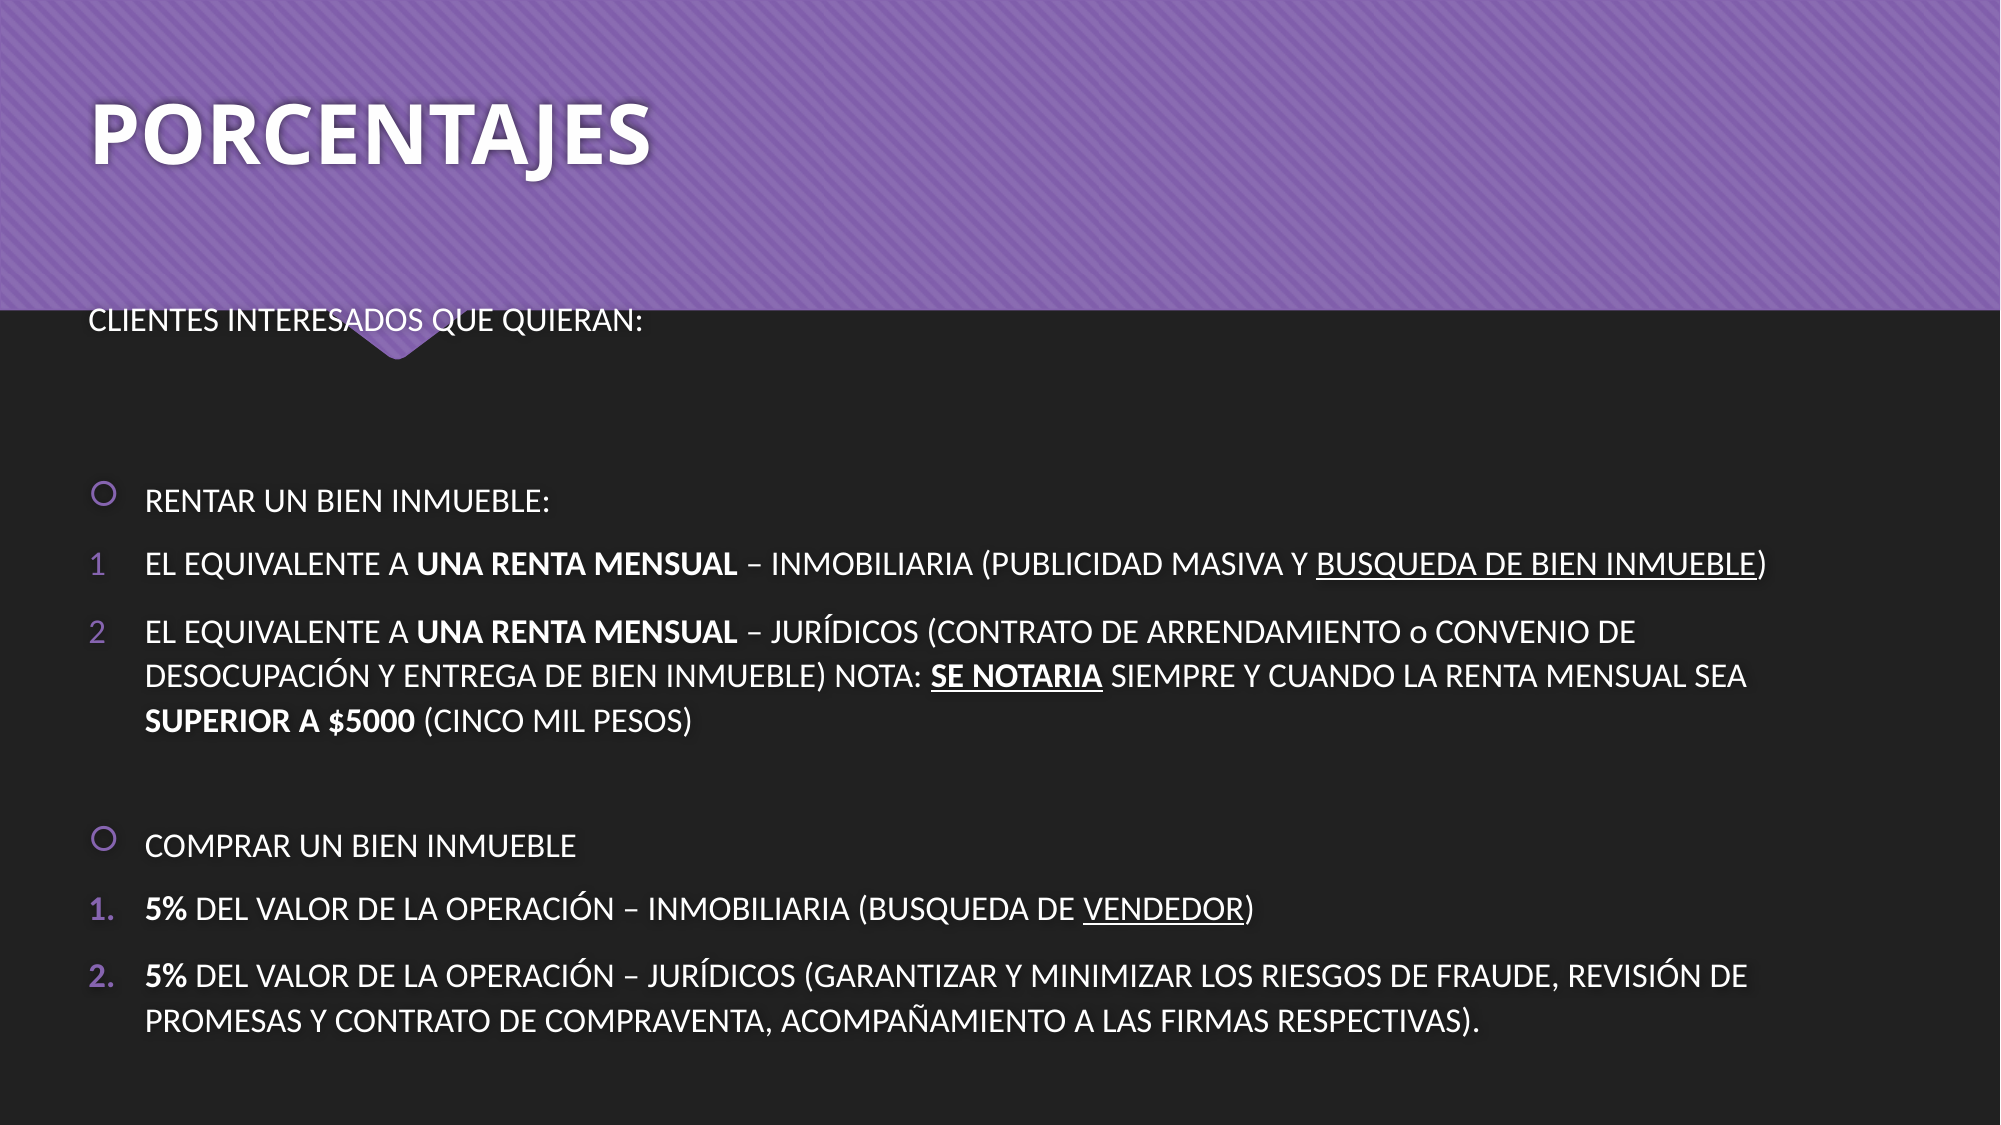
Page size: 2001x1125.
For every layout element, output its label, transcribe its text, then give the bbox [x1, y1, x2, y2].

list CLIENTES INTERESADOS QUE QUIERAN: RENTAR UN BIEN INMUEBLE: EL EQUIVALENTE A UNA RENTA MENSUAL – INMOBILIARIA (PUBLICIDAD MASIVA Y BUSQUEDA DE BIEN INMUEBLE) EL EQUIVALENTE A UNA RENTA MENSUAL – JURÍDICOS (CONTRATO DE ARRENDAMIENTO o CONVENIO DE DESOCUPACIÓN Y ENTREGA DE BIEN INMUEBLE) NOTA: SE NOTARIA SIEMPRE Y CUANDO LA RENTA MENSUAL SEA SUPERIOR A $5000 (CINCO MIL PESOS) COMPRAR UN BIEN INMUEBLE 5% DEL VALOR DE LA OPERACIÓN – INMOBILIARIA (BUSQUEDA DE VENDEDOR) 5% DEL VALOR DE LA OPERACIÓN – JURÍDICOS (GARANTIZAR Y MINIMIZAR LOS RIESGOS DE FRAUDE, REVISIÓN DE PROMESAS Y CONTRATO DE COMPRAVENTA, ACOMPAÑAMIENTO A LAS FIRMAS RESPECTIVAS). [73, 296, 1805, 1080]
text_box PORCENTAJES [73, 129, 1808, 289]
